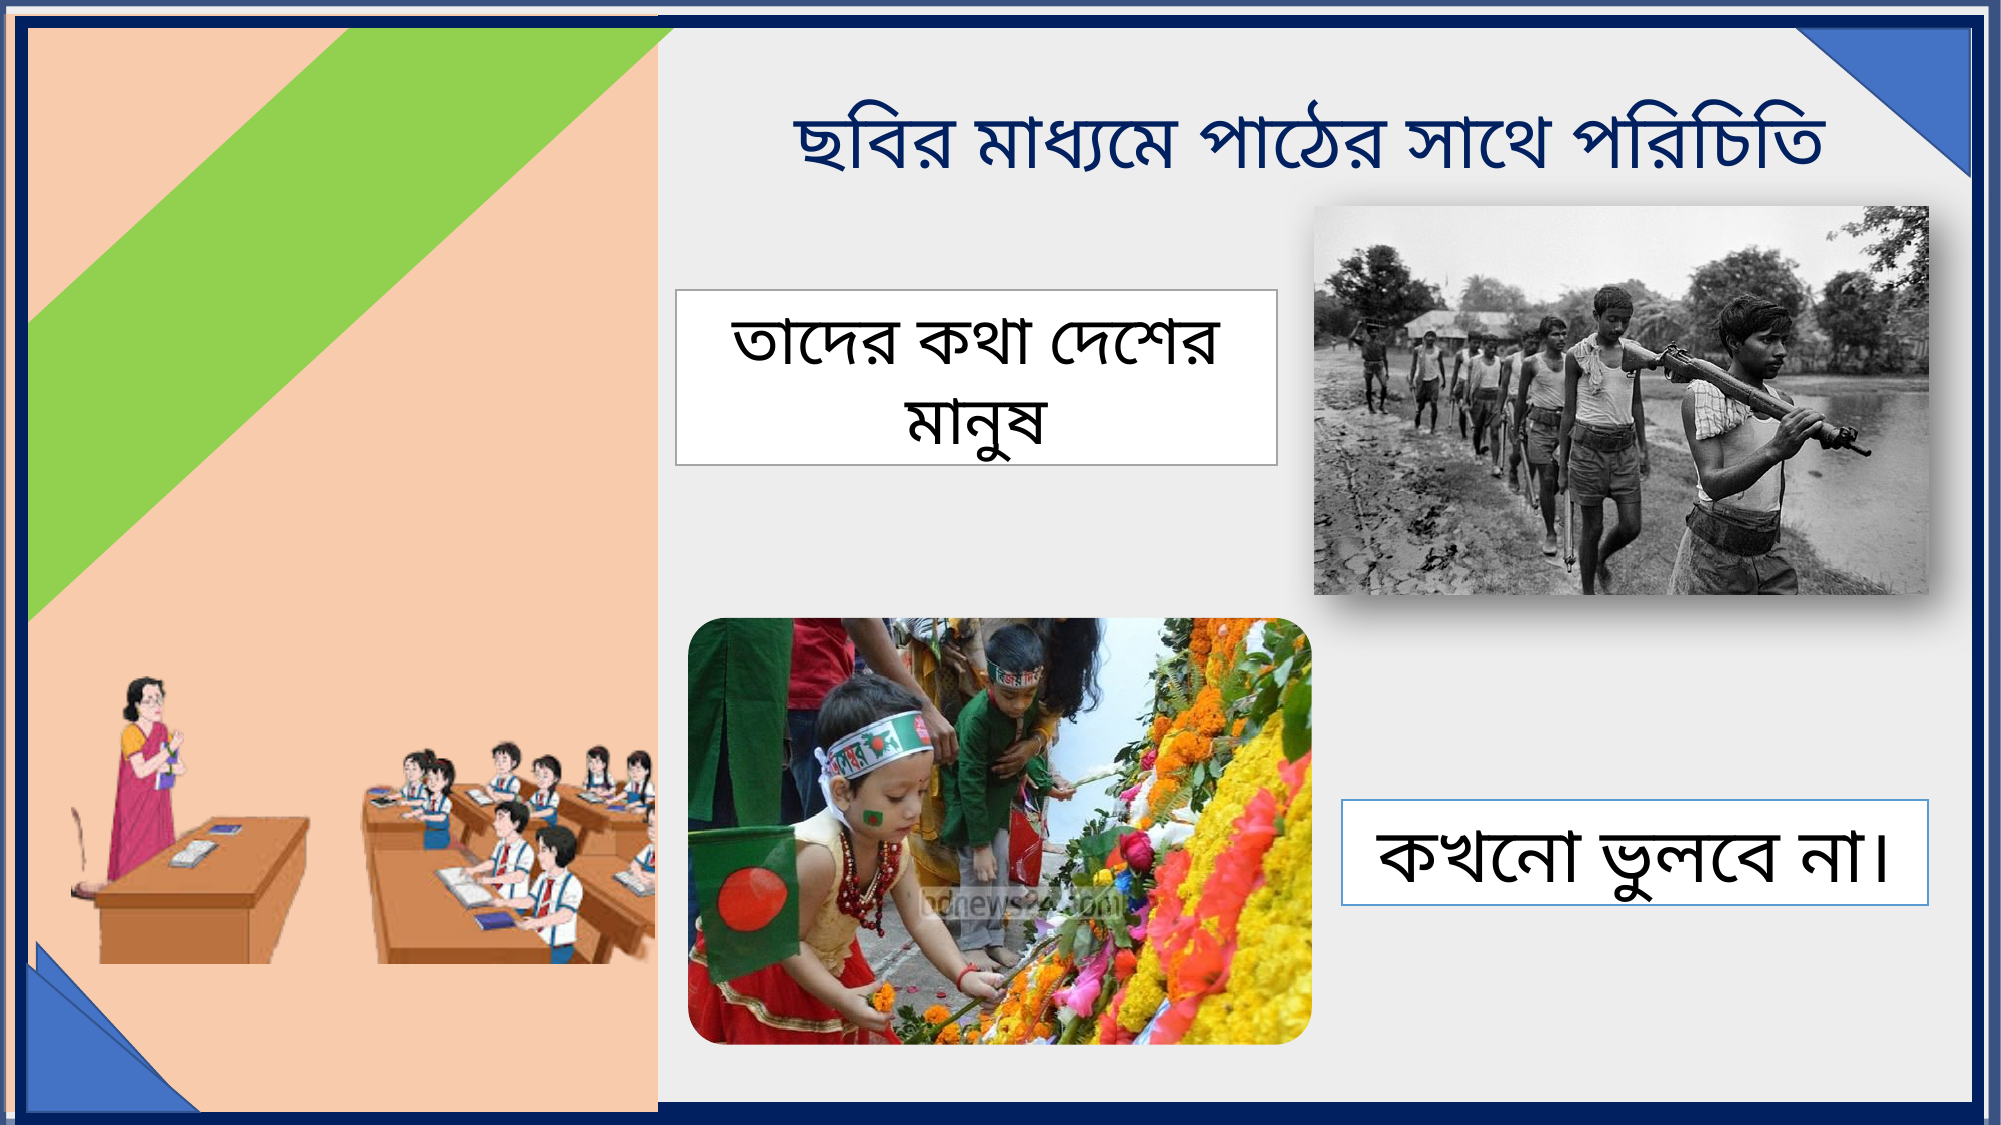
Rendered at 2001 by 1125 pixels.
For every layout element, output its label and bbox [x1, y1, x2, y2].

picture [1314, 206, 1929, 595]
picture [688, 617, 1312, 1045]
text_box [0, 0, 1995, 1125]
